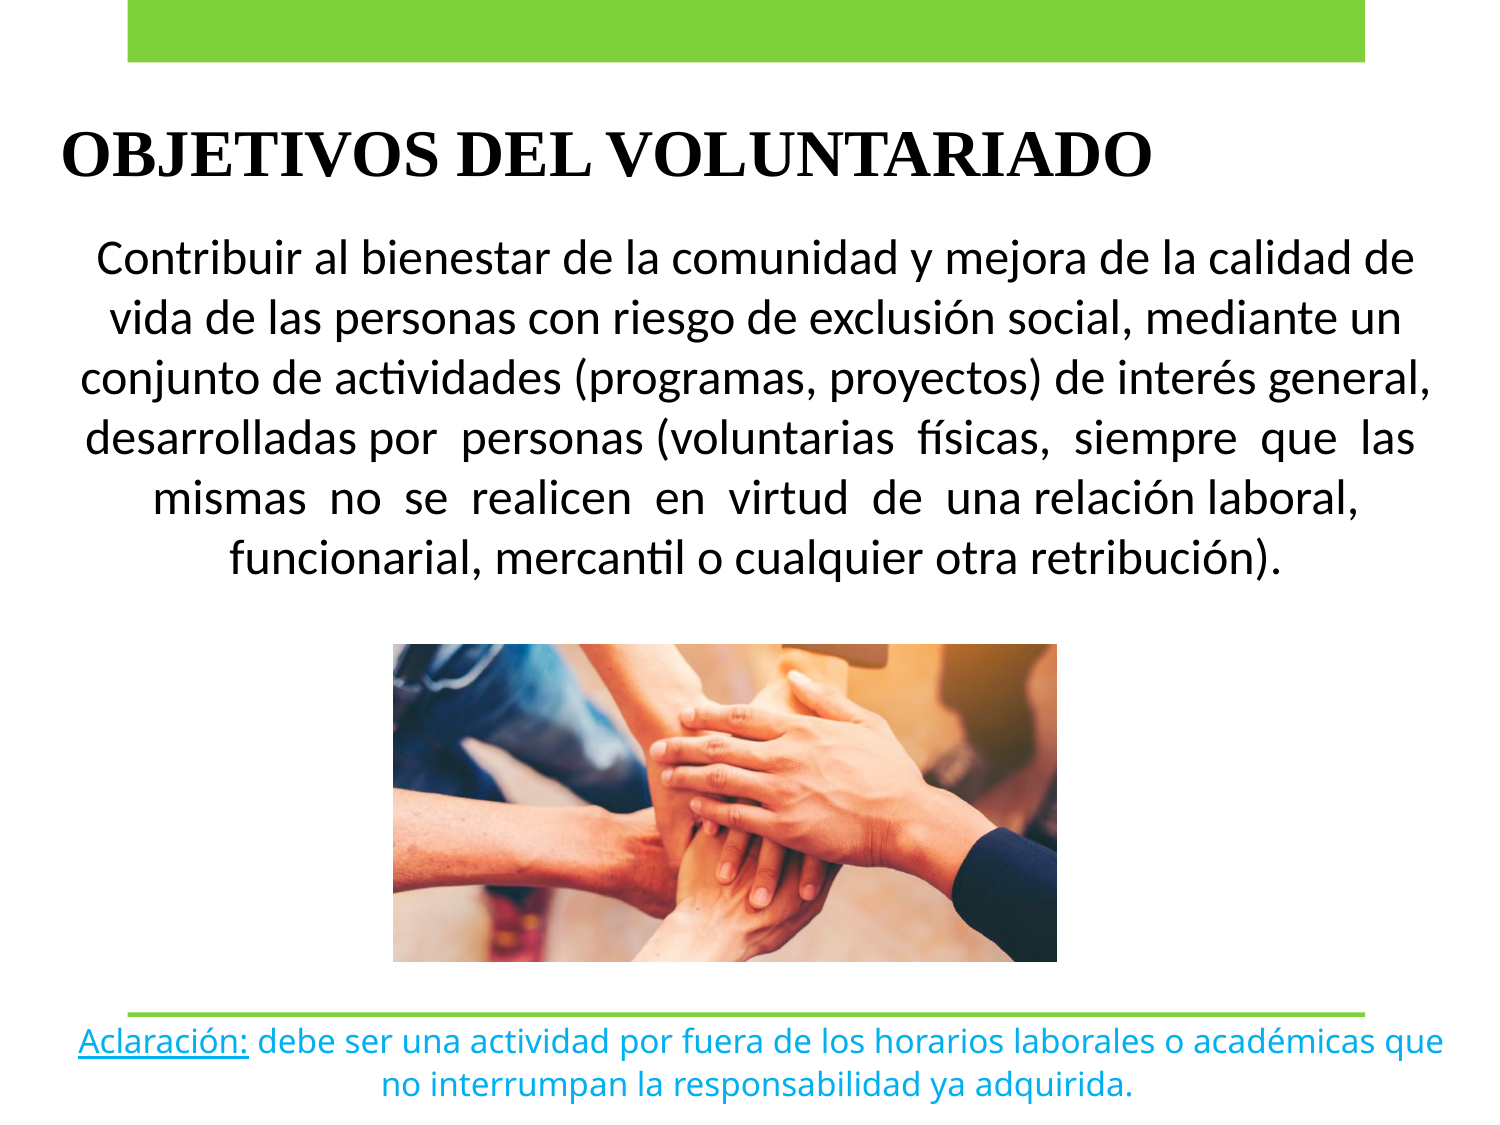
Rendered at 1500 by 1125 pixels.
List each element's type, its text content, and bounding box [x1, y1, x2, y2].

text_box Aclaración: debe ser una actividad por fuera de los horarios laborales o académicas que no interrumpan la responsabilidad ya adquirida. [58, 1010, 1467, 1111]
text_box OBJETIVOS DEL VOLUNTARIADO [58, 108, 1392, 190]
picture [393, 644, 1057, 962]
text_box Contribuir al bienestar de la comunidad y mejora de la calidad de vida de las personas con riesgo de exclusión social, mediante un conjunto de actividades (programas, proyectos) de interés general, desarrolladas por personas (voluntarias físicas, siempre que las mismas no se realicen en virtud de una relación laboral, funcionarial, mercantil o cualquier otra retribución). [58, 216, 1454, 592]
